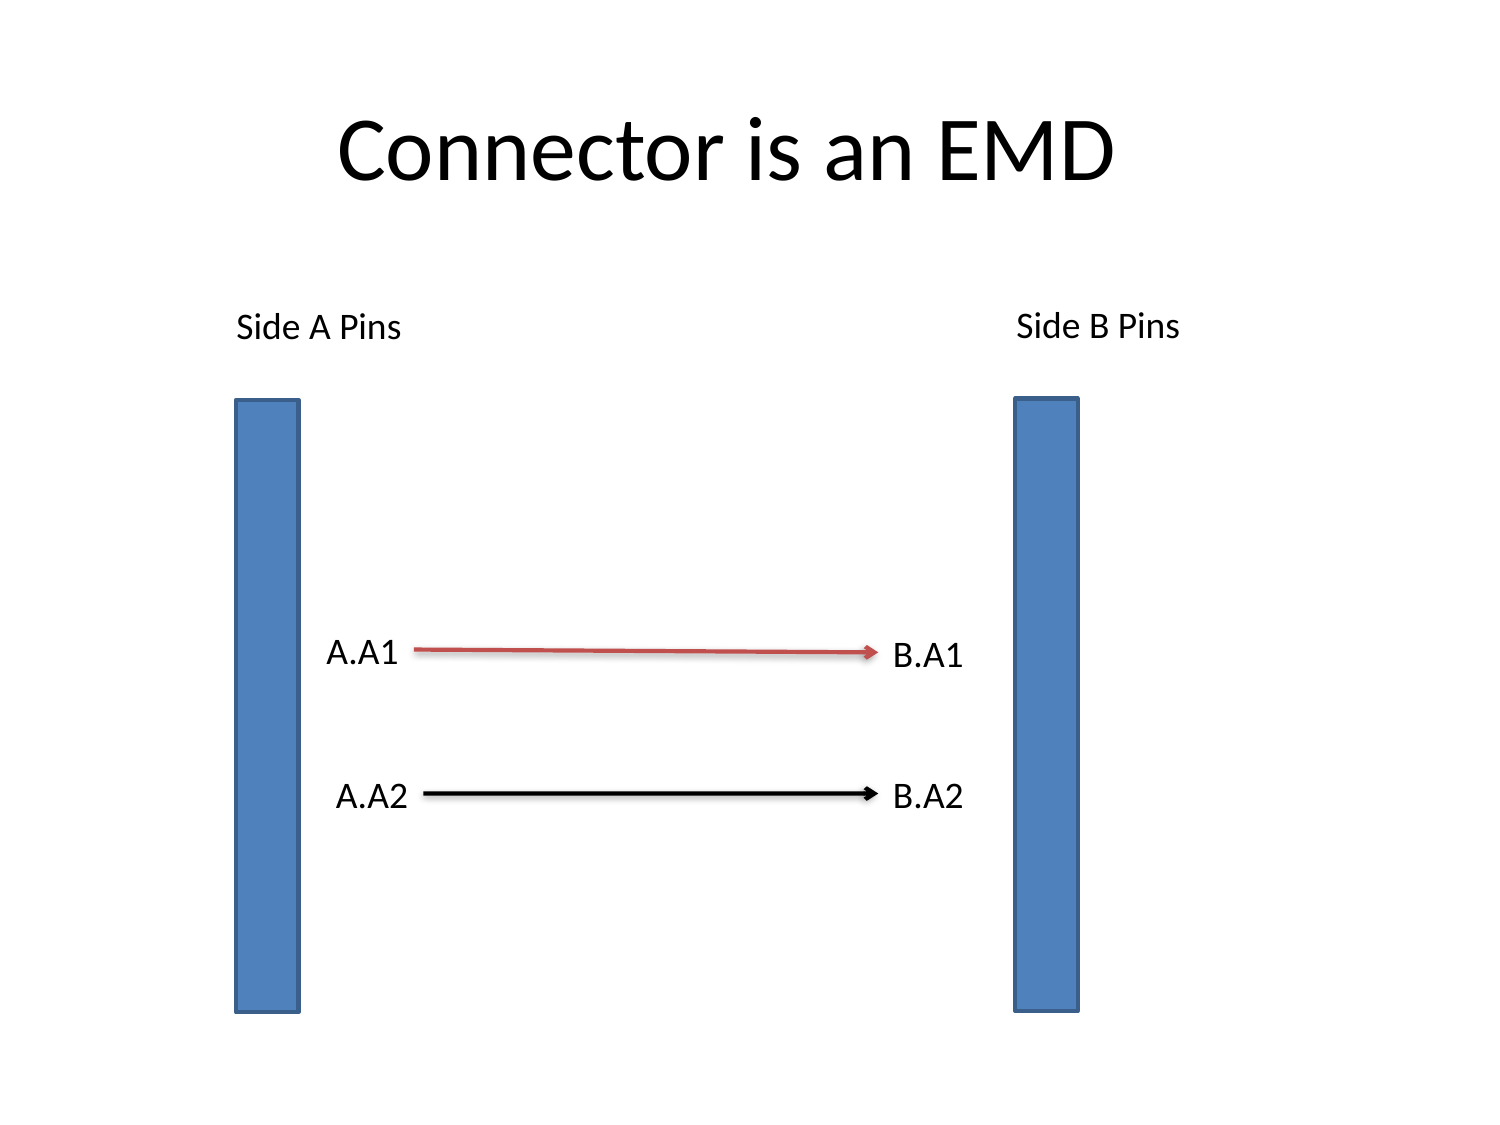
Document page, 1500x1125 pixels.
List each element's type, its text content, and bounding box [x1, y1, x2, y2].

text_box A.A2 [321, 763, 424, 824]
text_box Side B Pins [1001, 293, 1196, 353]
text_box B.A2 [878, 763, 979, 824]
text_box A.A1 [311, 619, 414, 680]
text_box B.A1 [878, 622, 979, 683]
text_box Side A Pins [221, 294, 417, 355]
text_box [1013, 396, 1080, 1013]
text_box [413, 649, 879, 654]
title Connector is an EMD [62, 50, 1413, 238]
text_box [234, 398, 301, 1014]
